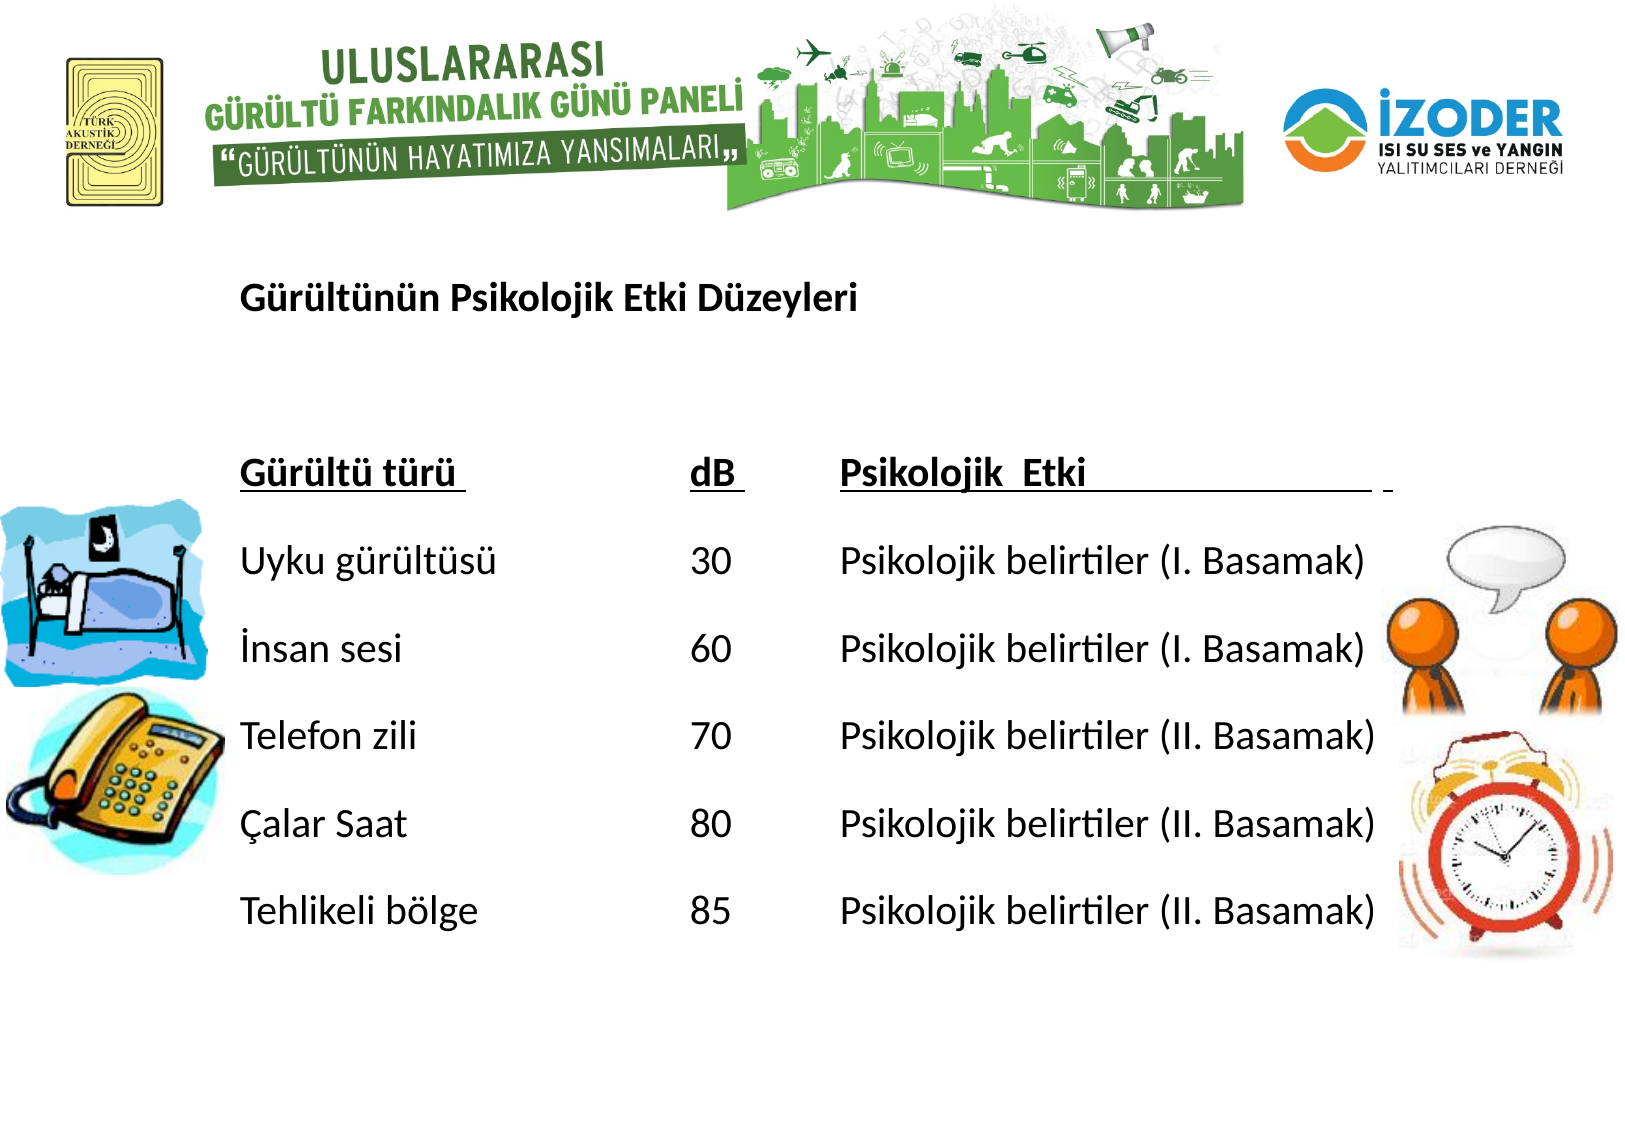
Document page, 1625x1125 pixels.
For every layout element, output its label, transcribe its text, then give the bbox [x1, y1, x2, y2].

picture [0, 0, 1625, 234]
picture [1381, 512, 1624, 729]
picture [1399, 730, 1613, 964]
list Gürültünün Psikolojik Etki Düzeyleri Gürültü türü dB Psikolojik Etki . Uyku gürültüsü 30 Psikolojik belirtiler (I. Basamak) İnsan sesi 60 Psikolojik belirtiler (I. Basamak) Telefon zili 70 Psikolojik belirtiler (II. Basamak) Çalar Saat 80 Psikolojik belirtiler (II. Basamak) Tehlikeli bölge 85 Psikolojik belirtiler (II. Basamak) [224, 262, 1544, 1005]
picture [177, 621, 181, 636]
picture [0, 499, 225, 875]
